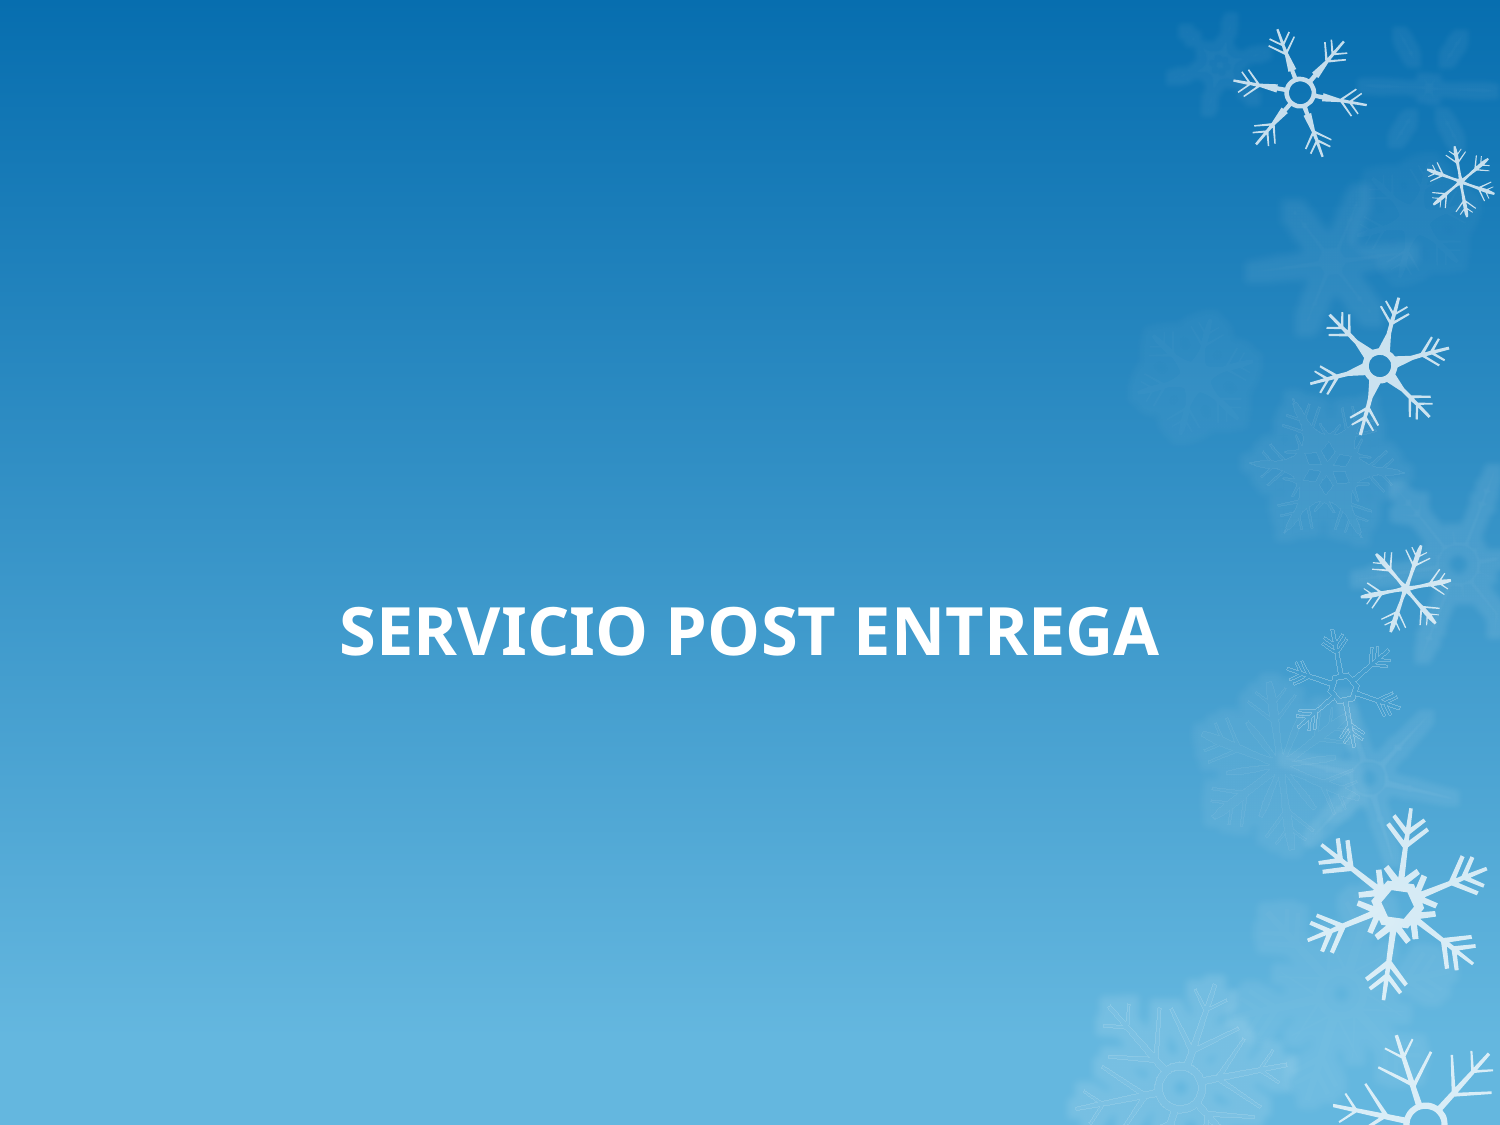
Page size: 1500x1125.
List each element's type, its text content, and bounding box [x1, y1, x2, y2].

list SERVICIO POST ENTREGA [165, 296, 1335, 962]
